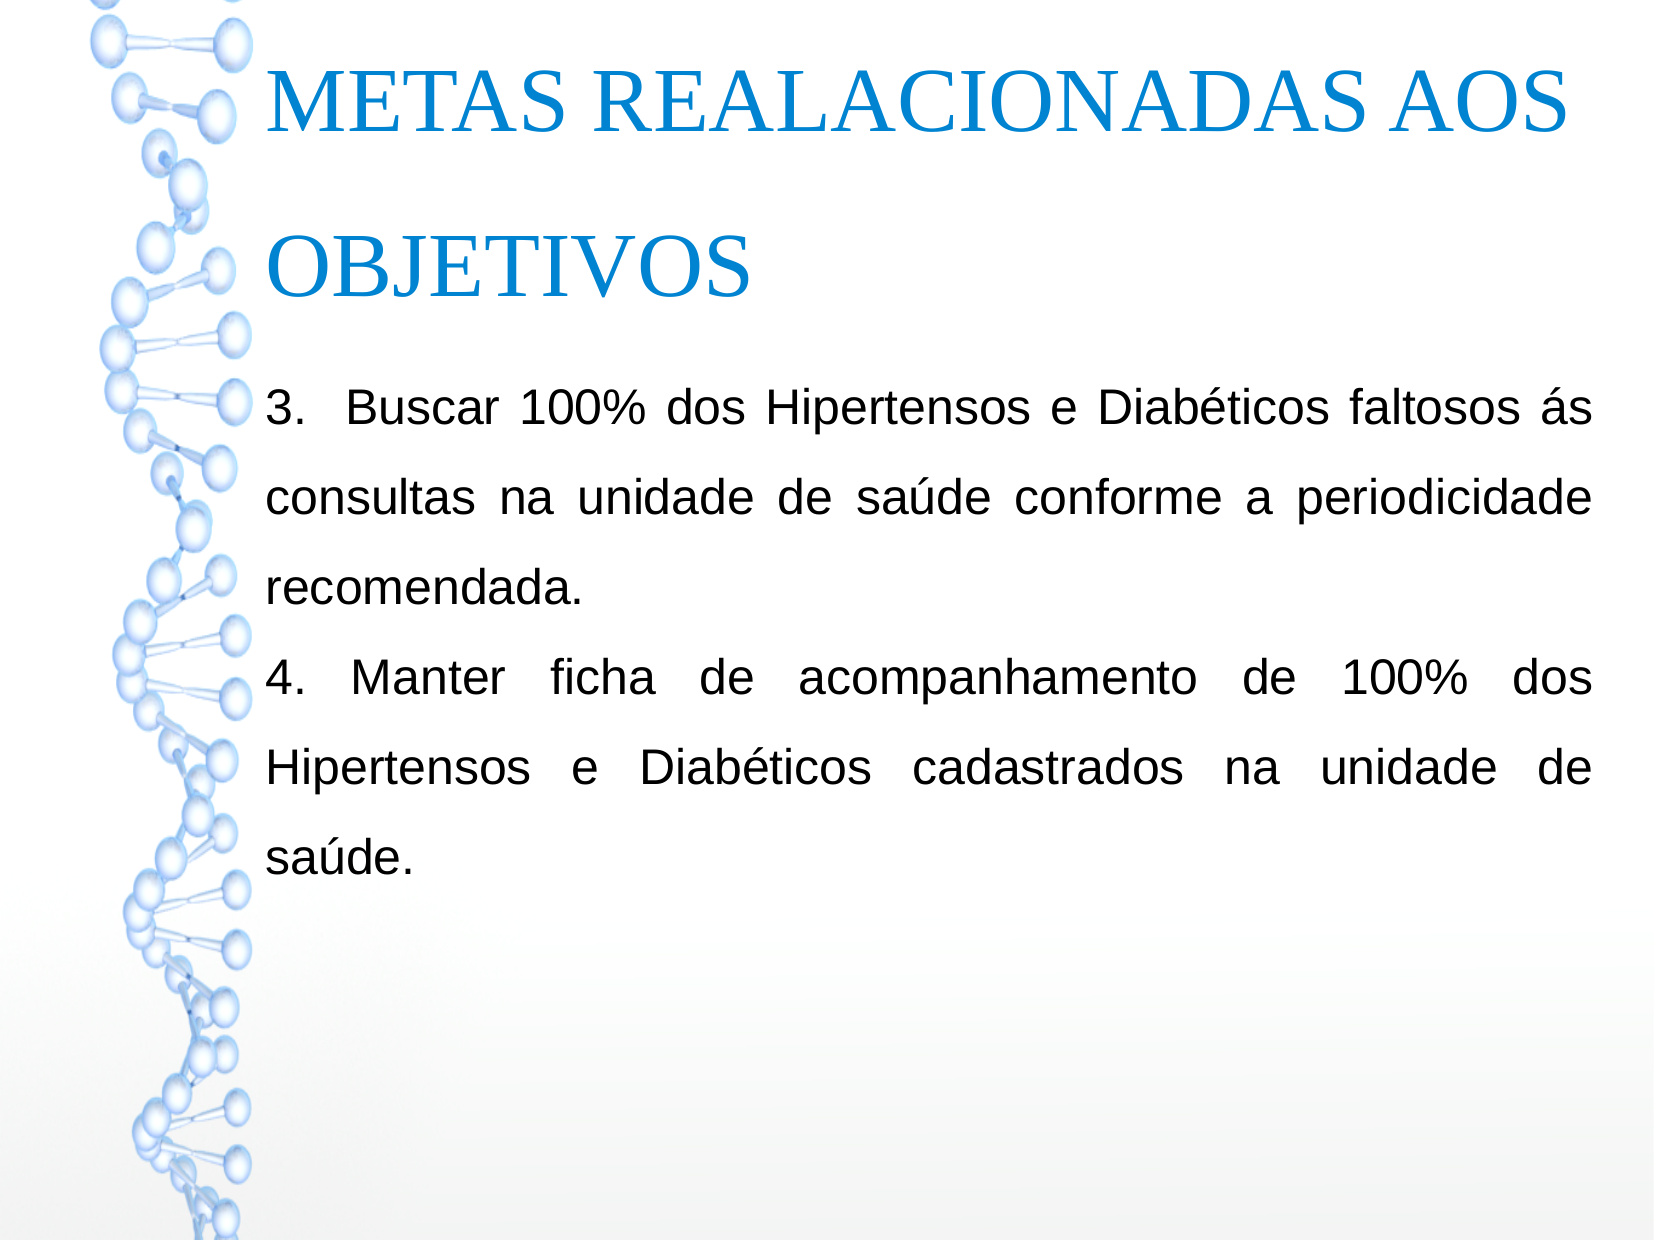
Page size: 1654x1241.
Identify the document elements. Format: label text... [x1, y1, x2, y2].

text_box METAS REALACIONADAS AOS OBJETIVOS [265, 22, 1594, 276]
picture [0, 0, 1654, 1240]
text_box 3. Buscar 100% dos Hipertensos e Diabéticos faltosos ás consultas na unidade de saúde conforme a periodicidade recomendada. 4. Manter ficha de acompanhamento de 100% dos Hipertensos e Diabéticos cadastrados na unidade de saúde. [265, 299, 1594, 1018]
